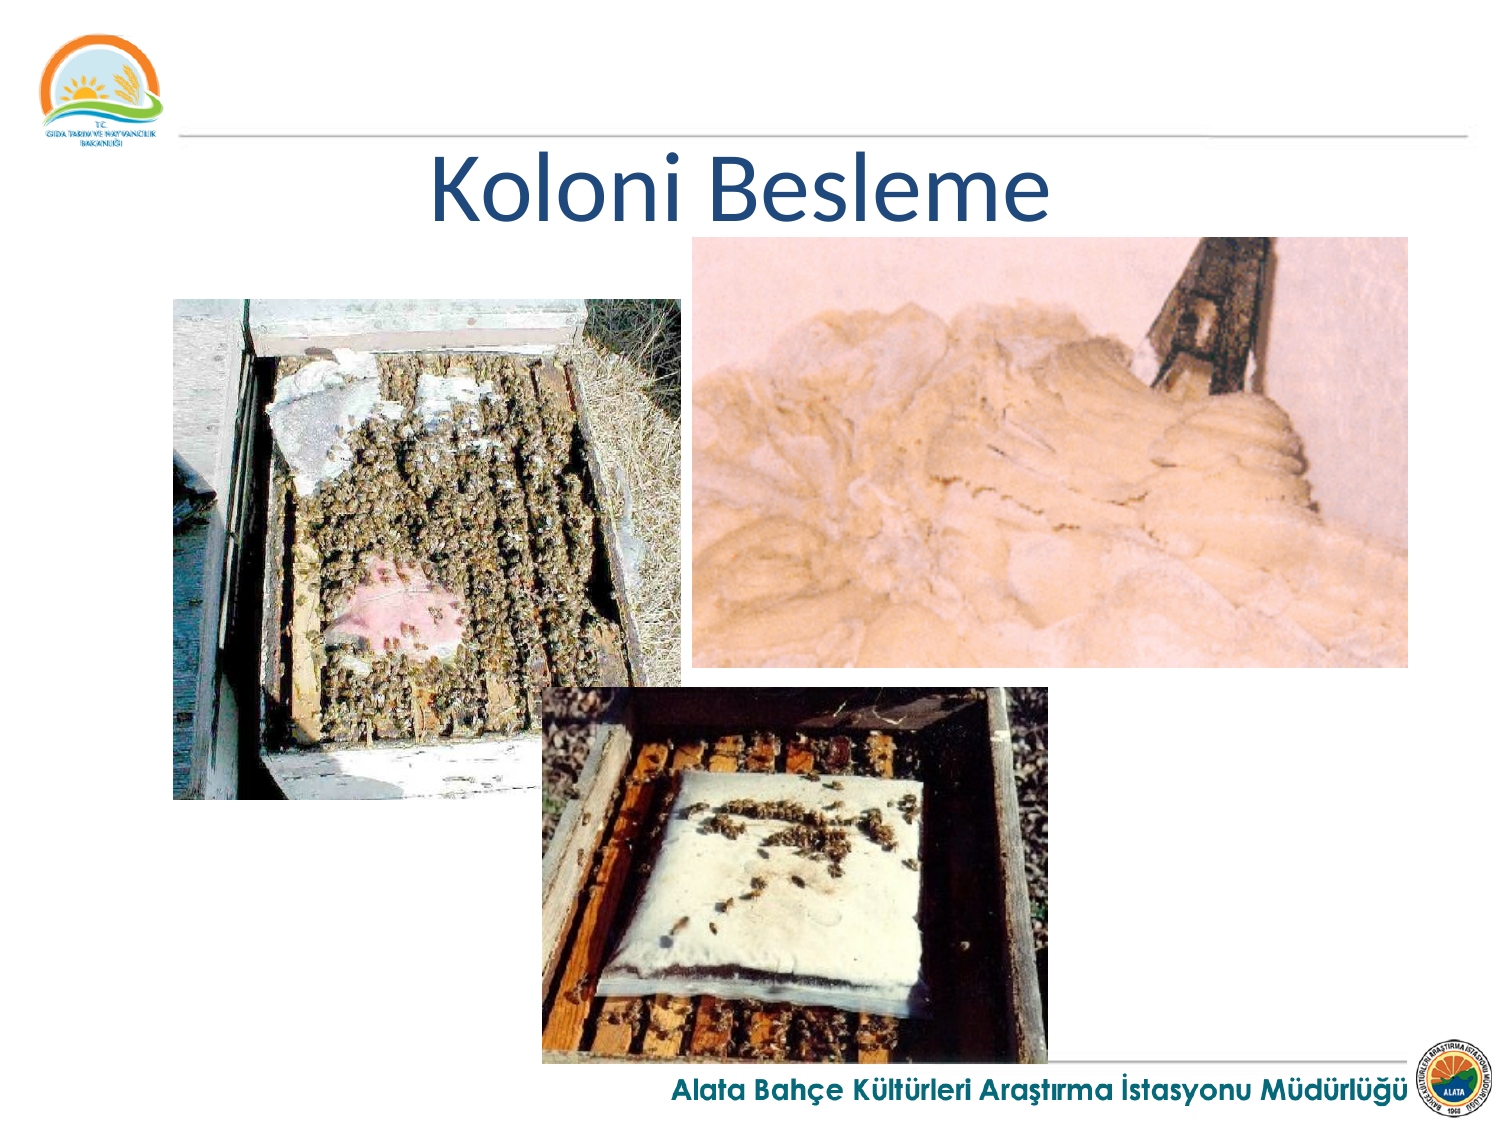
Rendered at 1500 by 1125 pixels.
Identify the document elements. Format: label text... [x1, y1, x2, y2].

text_box Koloni Besleme [103, 87, 1379, 275]
picture [0, 0, 1500, 1125]
text_box [150, 274, 686, 336]
